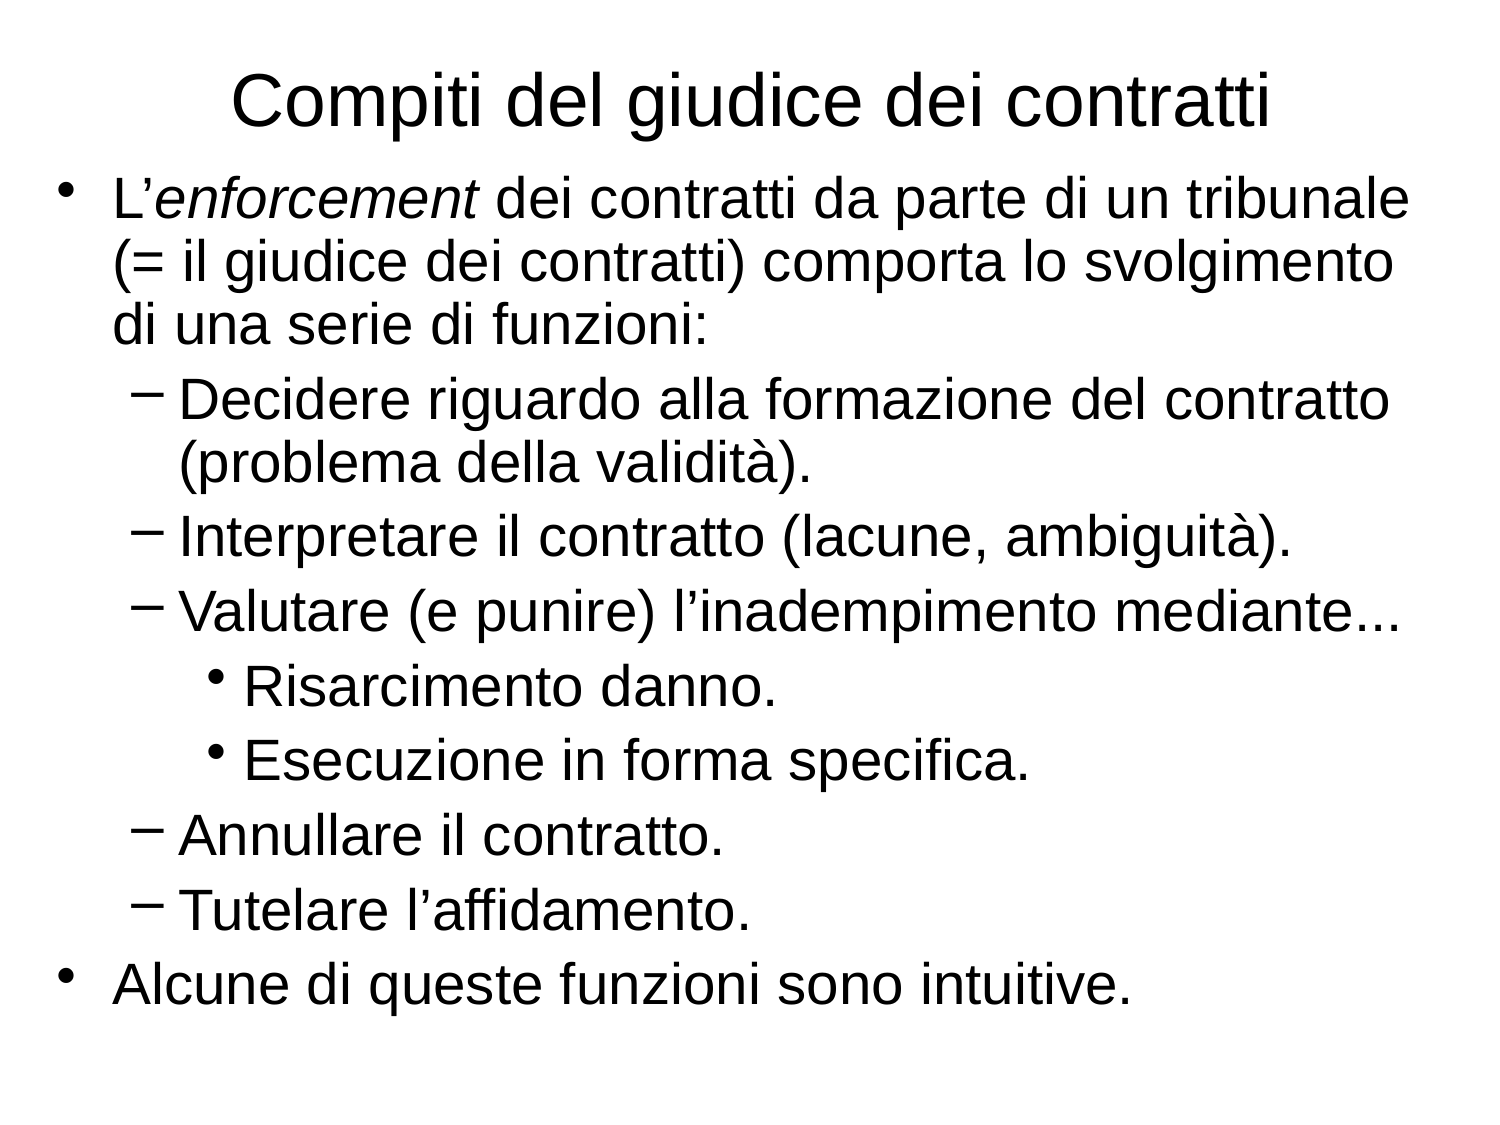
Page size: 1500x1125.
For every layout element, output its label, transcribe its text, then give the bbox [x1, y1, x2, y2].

title Compiti del giudice dei contratti [76, 31, 1427, 160]
list L’enforcement dei contratti da parte di un tribunale (= il giudice dei contratti) comporta lo svolgimento di una serie di funzioni: Decidere riguardo alla formazione del contratto (problema della validità). Interpretare il contratto (lacune, ambiguità). Valutare (e punire) l’inadempimento mediante... Risarcimento danno. Esecuzione in forma specifica. Annullare il contratto. Tutelare l’affidamento. Alcune di queste funzioni sono intuitive. [41, 160, 1466, 1059]
